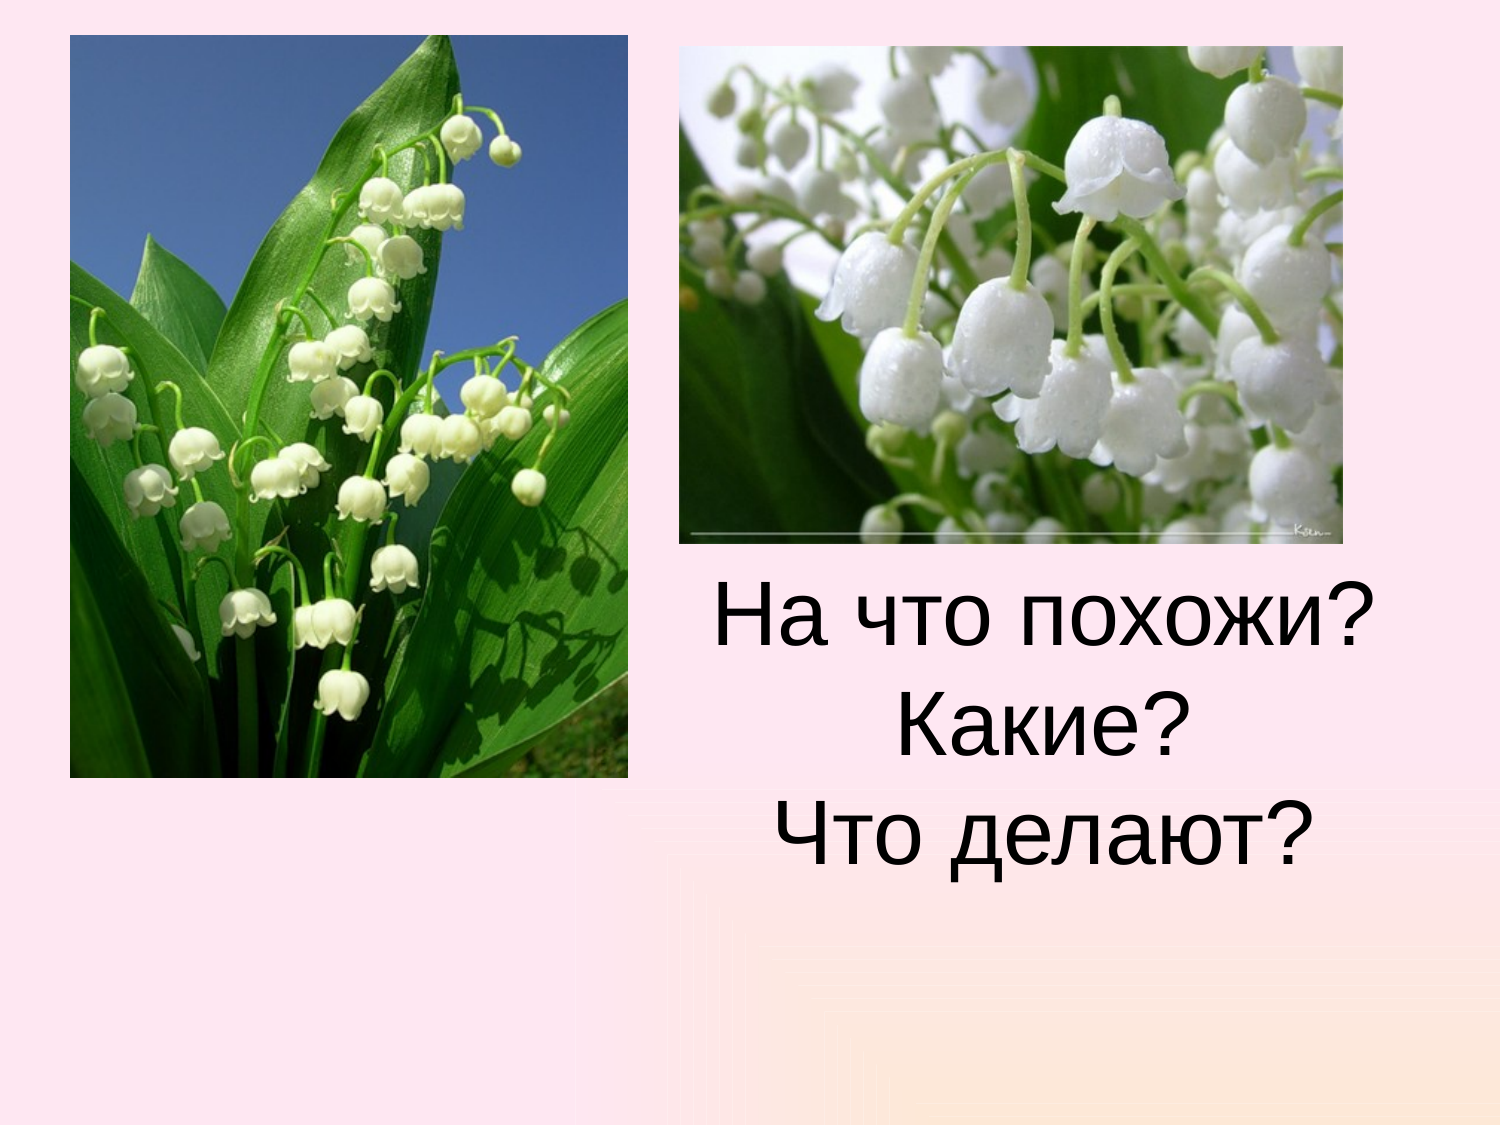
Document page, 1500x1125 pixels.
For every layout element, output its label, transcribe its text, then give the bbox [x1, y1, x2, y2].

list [70, 34, 628, 778]
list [679, 46, 1343, 544]
title На что похожи? Какие? Что делают? [655, 527, 1433, 1020]
